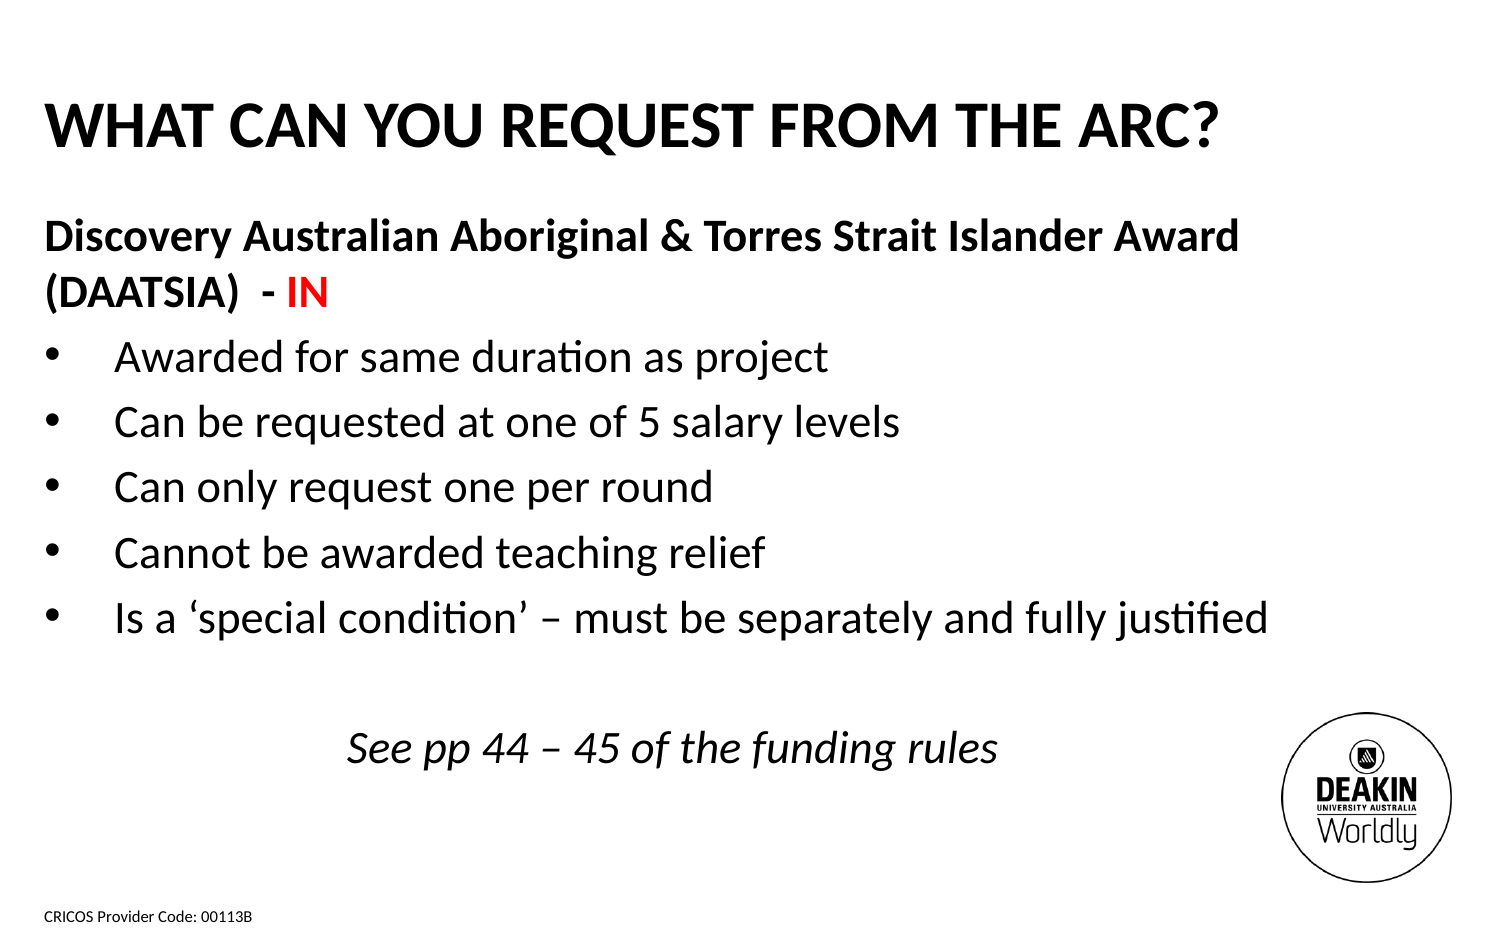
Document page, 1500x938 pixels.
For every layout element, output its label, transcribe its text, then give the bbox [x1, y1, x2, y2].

picture [1281, 712, 1452, 883]
list What can you request from the arc? [29, 73, 1471, 186]
list Discovery Australian Aboriginal & Torres Strait Islander Award (DAATSIA) - IN Awarded for same duration as project Can be requested at one of 5 salary levels Can only request one per round Cannot be awarded teaching relief Is a ‘special condition’ – must be separately and fully justified See pp 44 – 45 of the funding rules [29, 197, 1317, 784]
